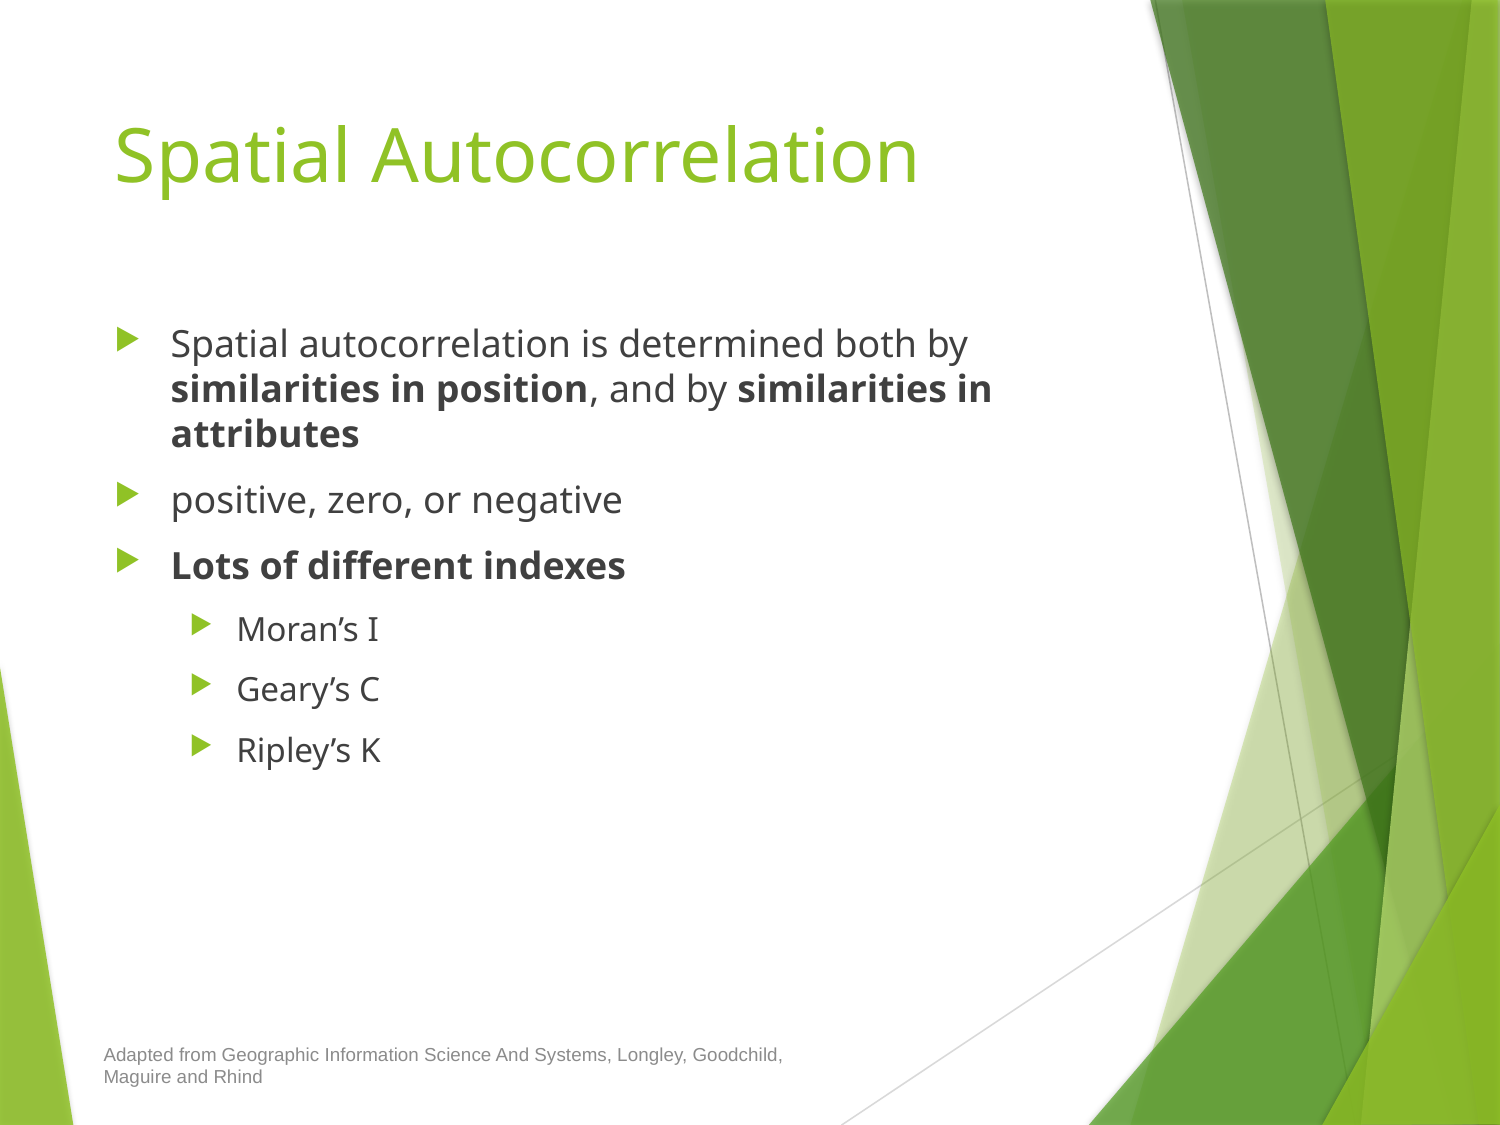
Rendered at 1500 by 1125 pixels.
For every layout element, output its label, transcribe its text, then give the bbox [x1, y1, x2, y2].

list Spatial autocorrelation is determined both by similarities in position, and by similarities in attributes positive, zero, or negative Lots of different indexes Moran’s I Geary’s C Ripley’s K [99, 278, 1141, 811]
footer Adapted from Geographic Information Science And Systems, Longley, Goodchild, Maguire and Rhind [88, 1035, 847, 1095]
title Spatial Autocorrelation [99, 99, 1142, 317]
